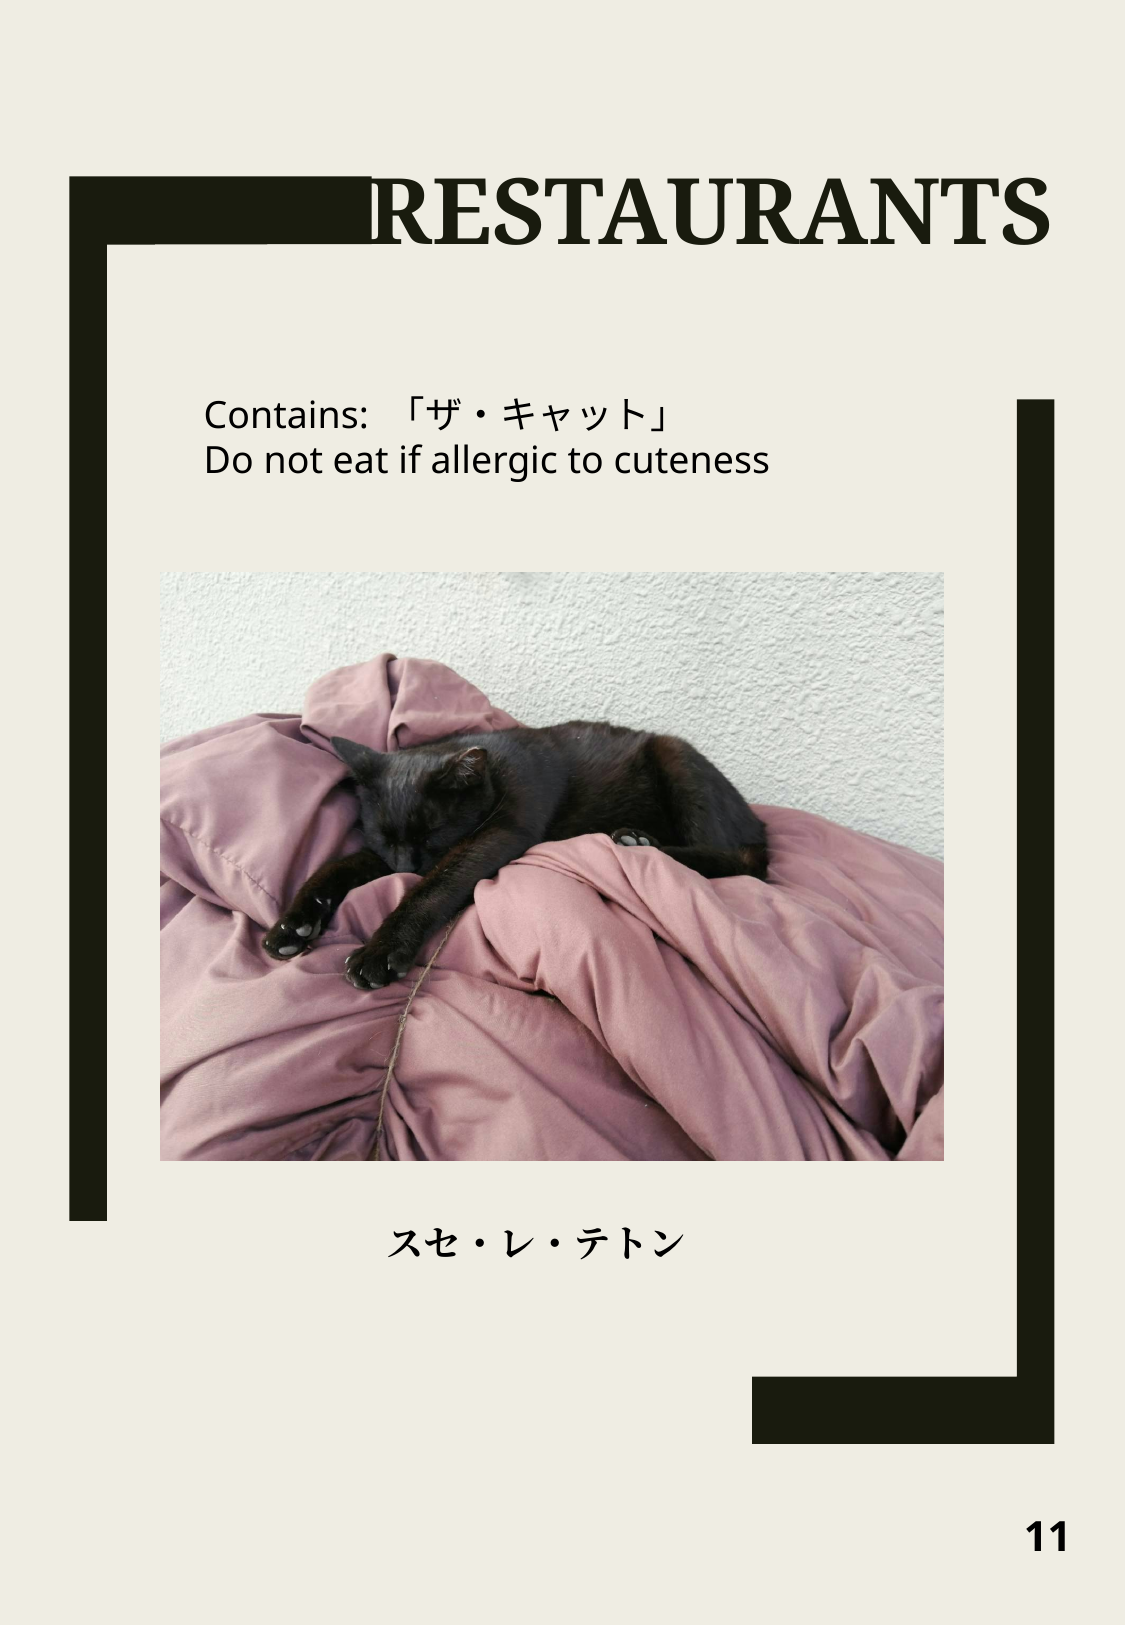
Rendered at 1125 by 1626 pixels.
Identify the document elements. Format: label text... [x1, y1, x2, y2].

text_box Contains: 「ザ・キャット」 Do not eat if allergic to cuteness [188, 383, 894, 489]
text_box スセ・レ・テトン [371, 1212, 1051, 1273]
picture [160, 572, 944, 1161]
title Restaurants [241, 146, 1125, 272]
text_box 11 [1008, 1502, 1092, 1567]
